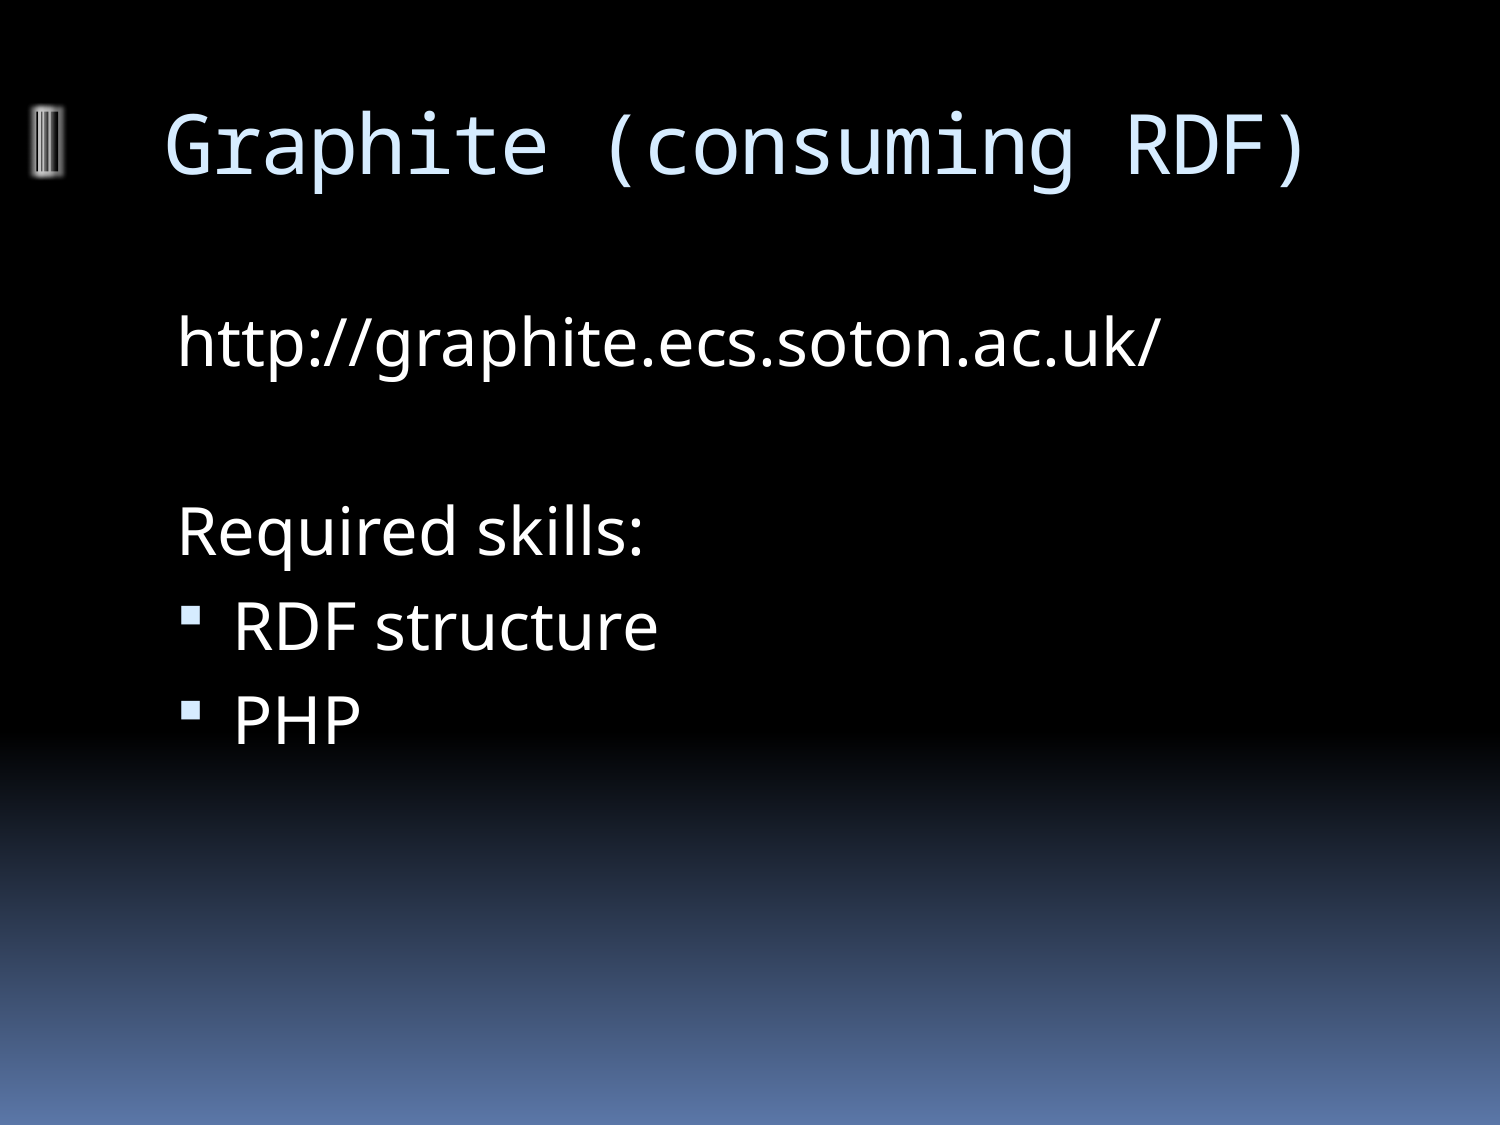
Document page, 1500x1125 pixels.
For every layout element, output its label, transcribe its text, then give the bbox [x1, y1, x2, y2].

list http://graphite.ecs.soton.ac.uk/ Required skills: RDF structure PHP [150, 292, 1425, 1043]
title Graphite (consuming RDF) [150, 83, 1425, 234]
